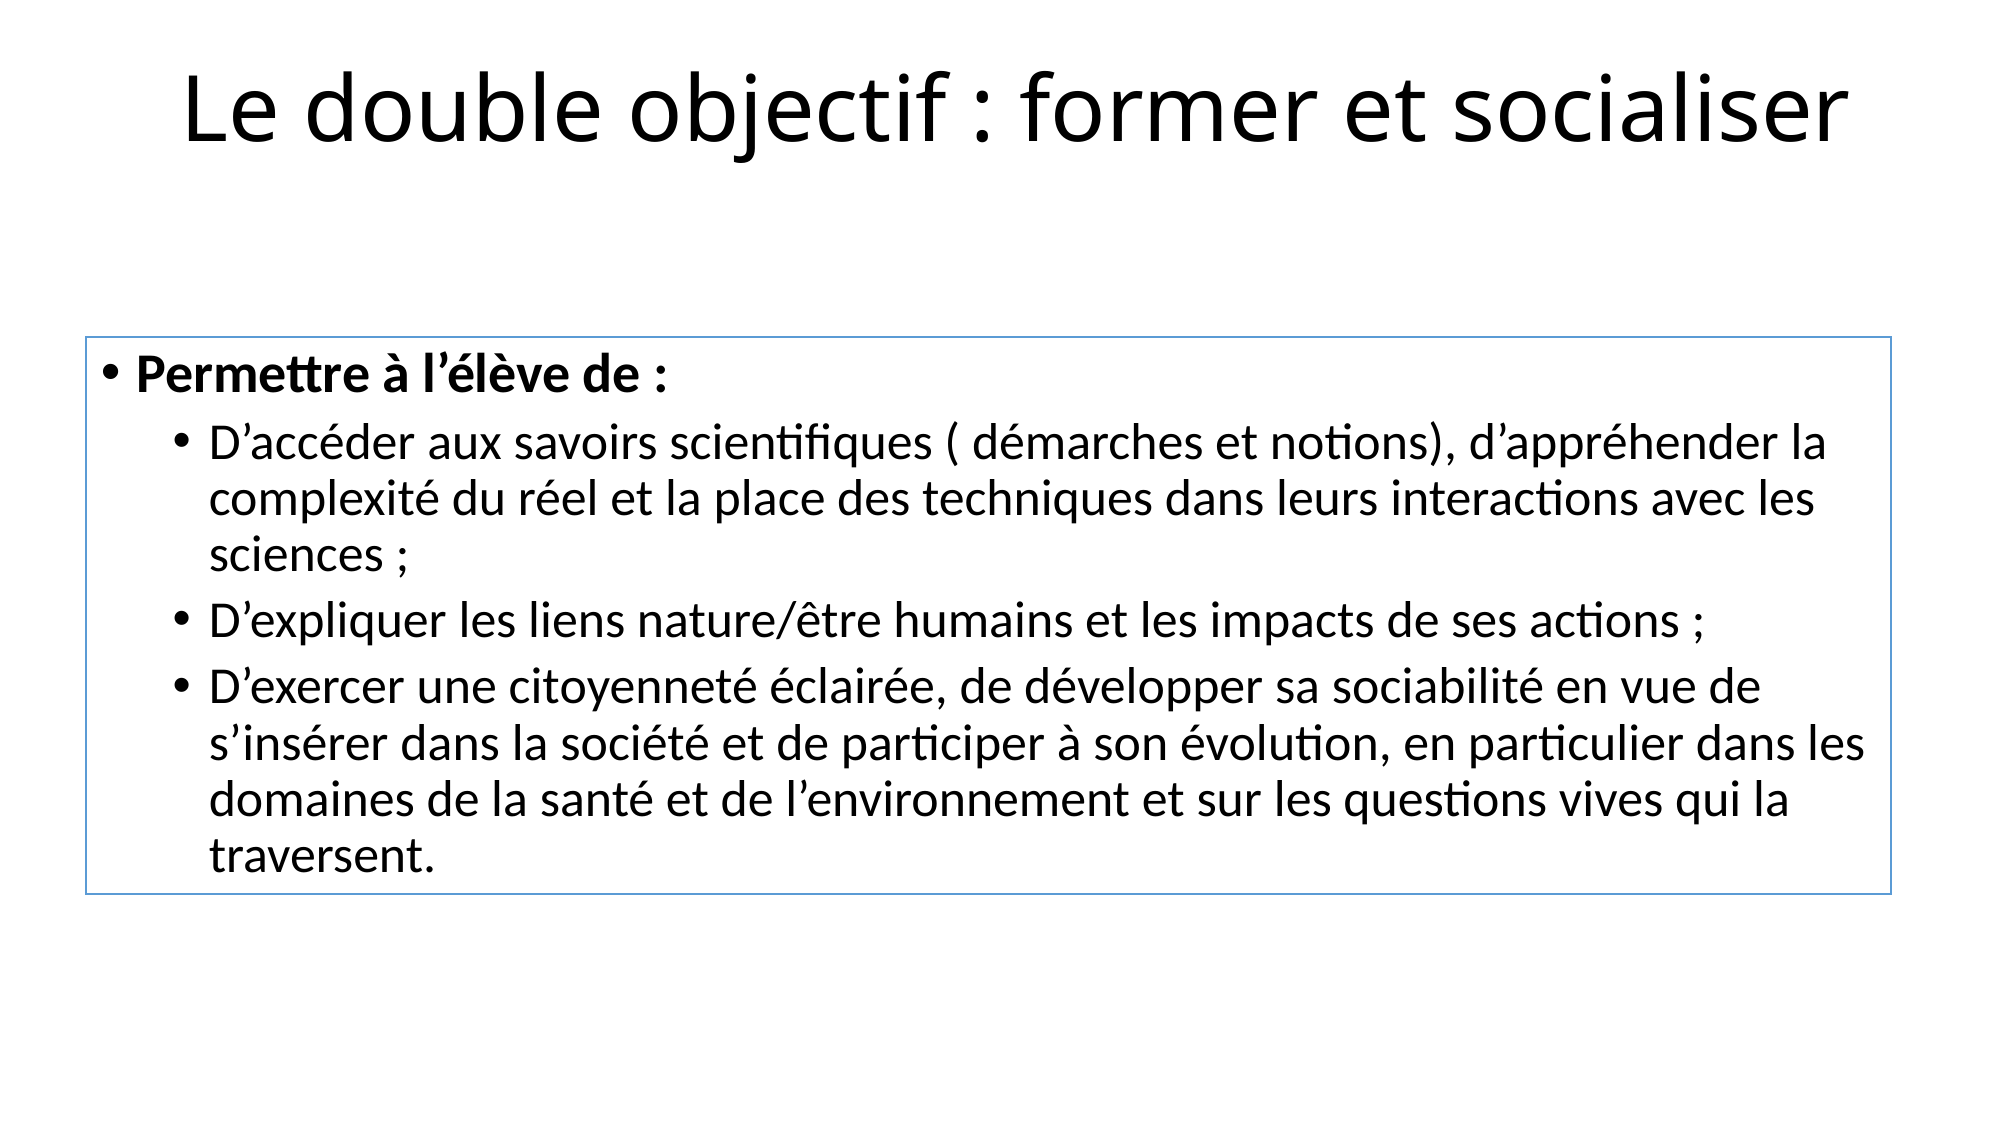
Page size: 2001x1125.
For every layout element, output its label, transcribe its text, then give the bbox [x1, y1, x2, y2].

text_box Le double objectif : former et socialiser [86, 55, 1947, 192]
text_box Permettre à l’élève de : D’accéder aux savoirs scientifiques ( démarches et notions), d’appréhender la complexité du réel et la place des techniques dans leurs interactions avec les sciences ; D’expliquer les liens nature/être humains et les impacts de ses actions ; D’exercer une citoyenneté éclairée, de développer sa sociabilité en vue de s’insérer dans la société et de participer à son évolution, en particulier dans les domaines de la santé et de l’environnement et sur les questions vives qui la traversent. [85, 336, 1892, 895]
